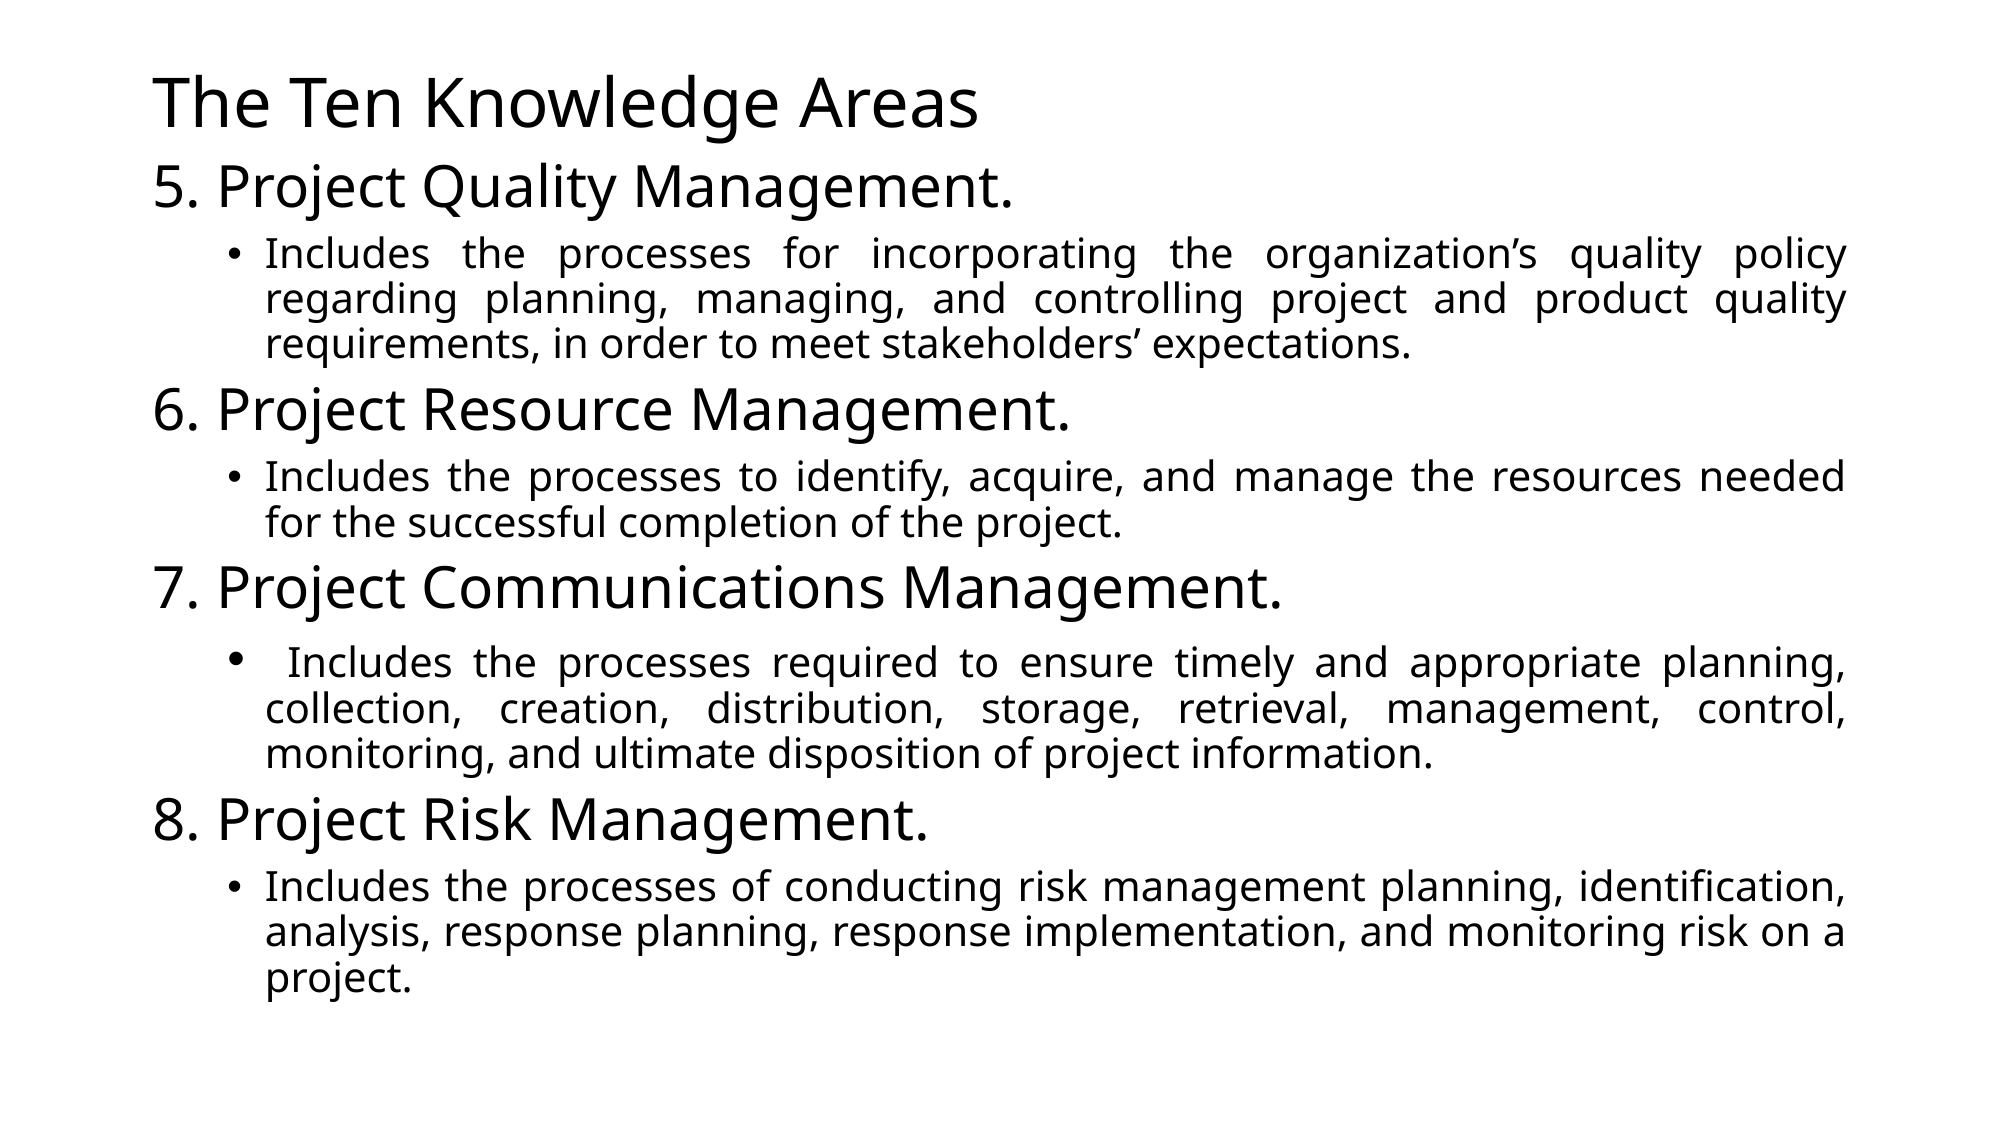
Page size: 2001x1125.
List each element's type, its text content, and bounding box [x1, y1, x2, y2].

list 5. Project Quality Management. Includes the processes for incorporating the organization’s quality policy regarding planning, managing, and controlling project and product quality requirements, in order to meet stakeholders’ expectations. 6. Project Resource Management. Includes the processes to identify, acquire, and manage the resources needed for the successful completion of the project. 7. Project Communications Management. Includes the processes required to ensure timely and appropriate planning, collection, creation, distribution, storage, retrieval, management, control, monitoring, and ultimate disposition of project information. 8. Project Risk Management. Includes the processes of conducting risk management planning, identification, analysis, response planning, response implementation, and monitoring risk on a project. [137, 149, 1863, 1014]
title The Ten Knowledge Areas [137, 59, 1863, 149]
